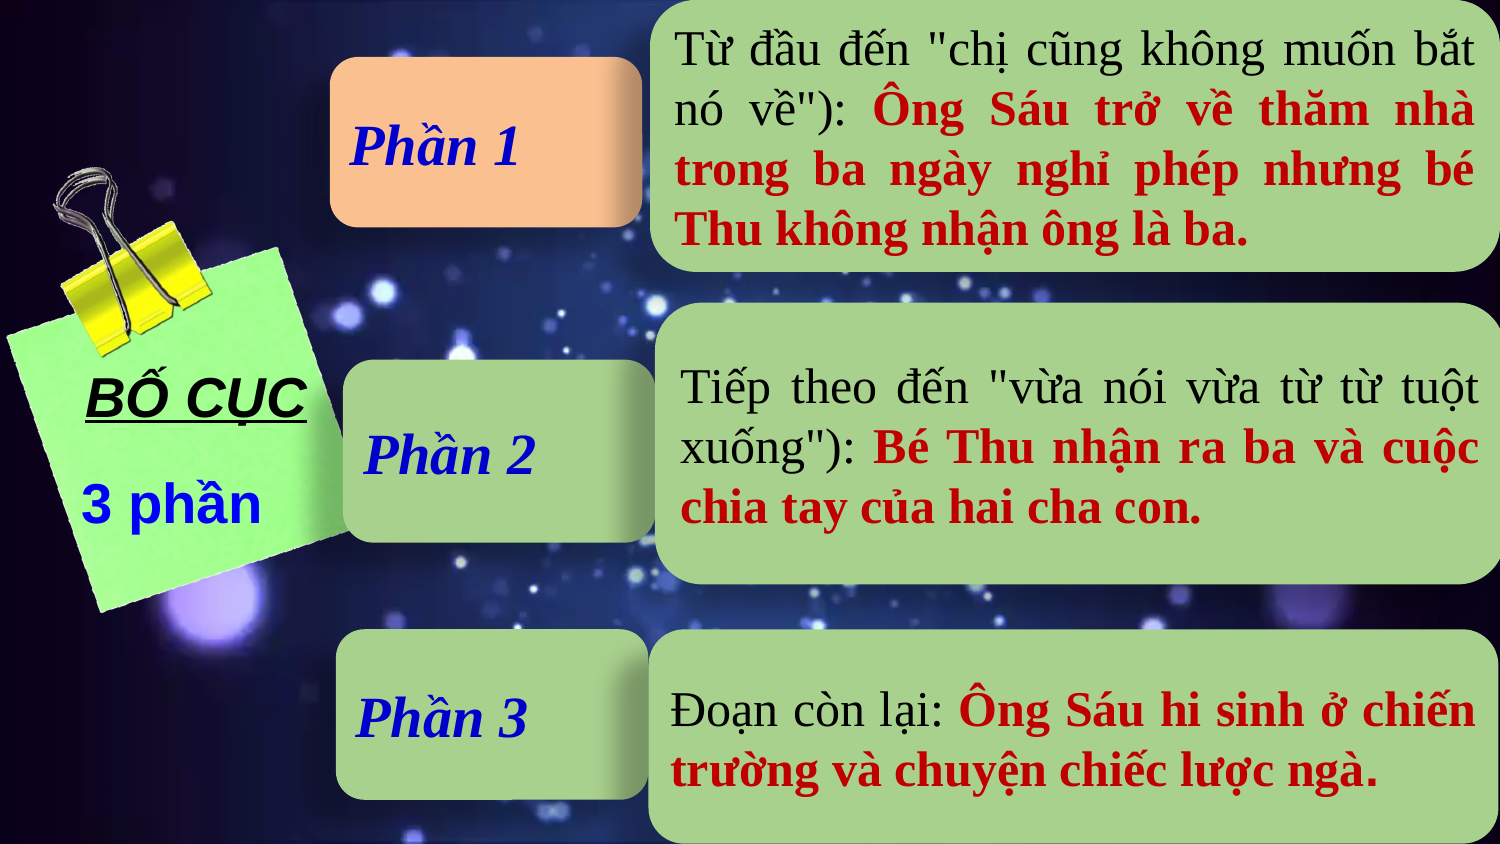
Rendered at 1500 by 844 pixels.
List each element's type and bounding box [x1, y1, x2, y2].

text_box [1, 125, 388, 594]
picture [0, 0, 1500, 844]
